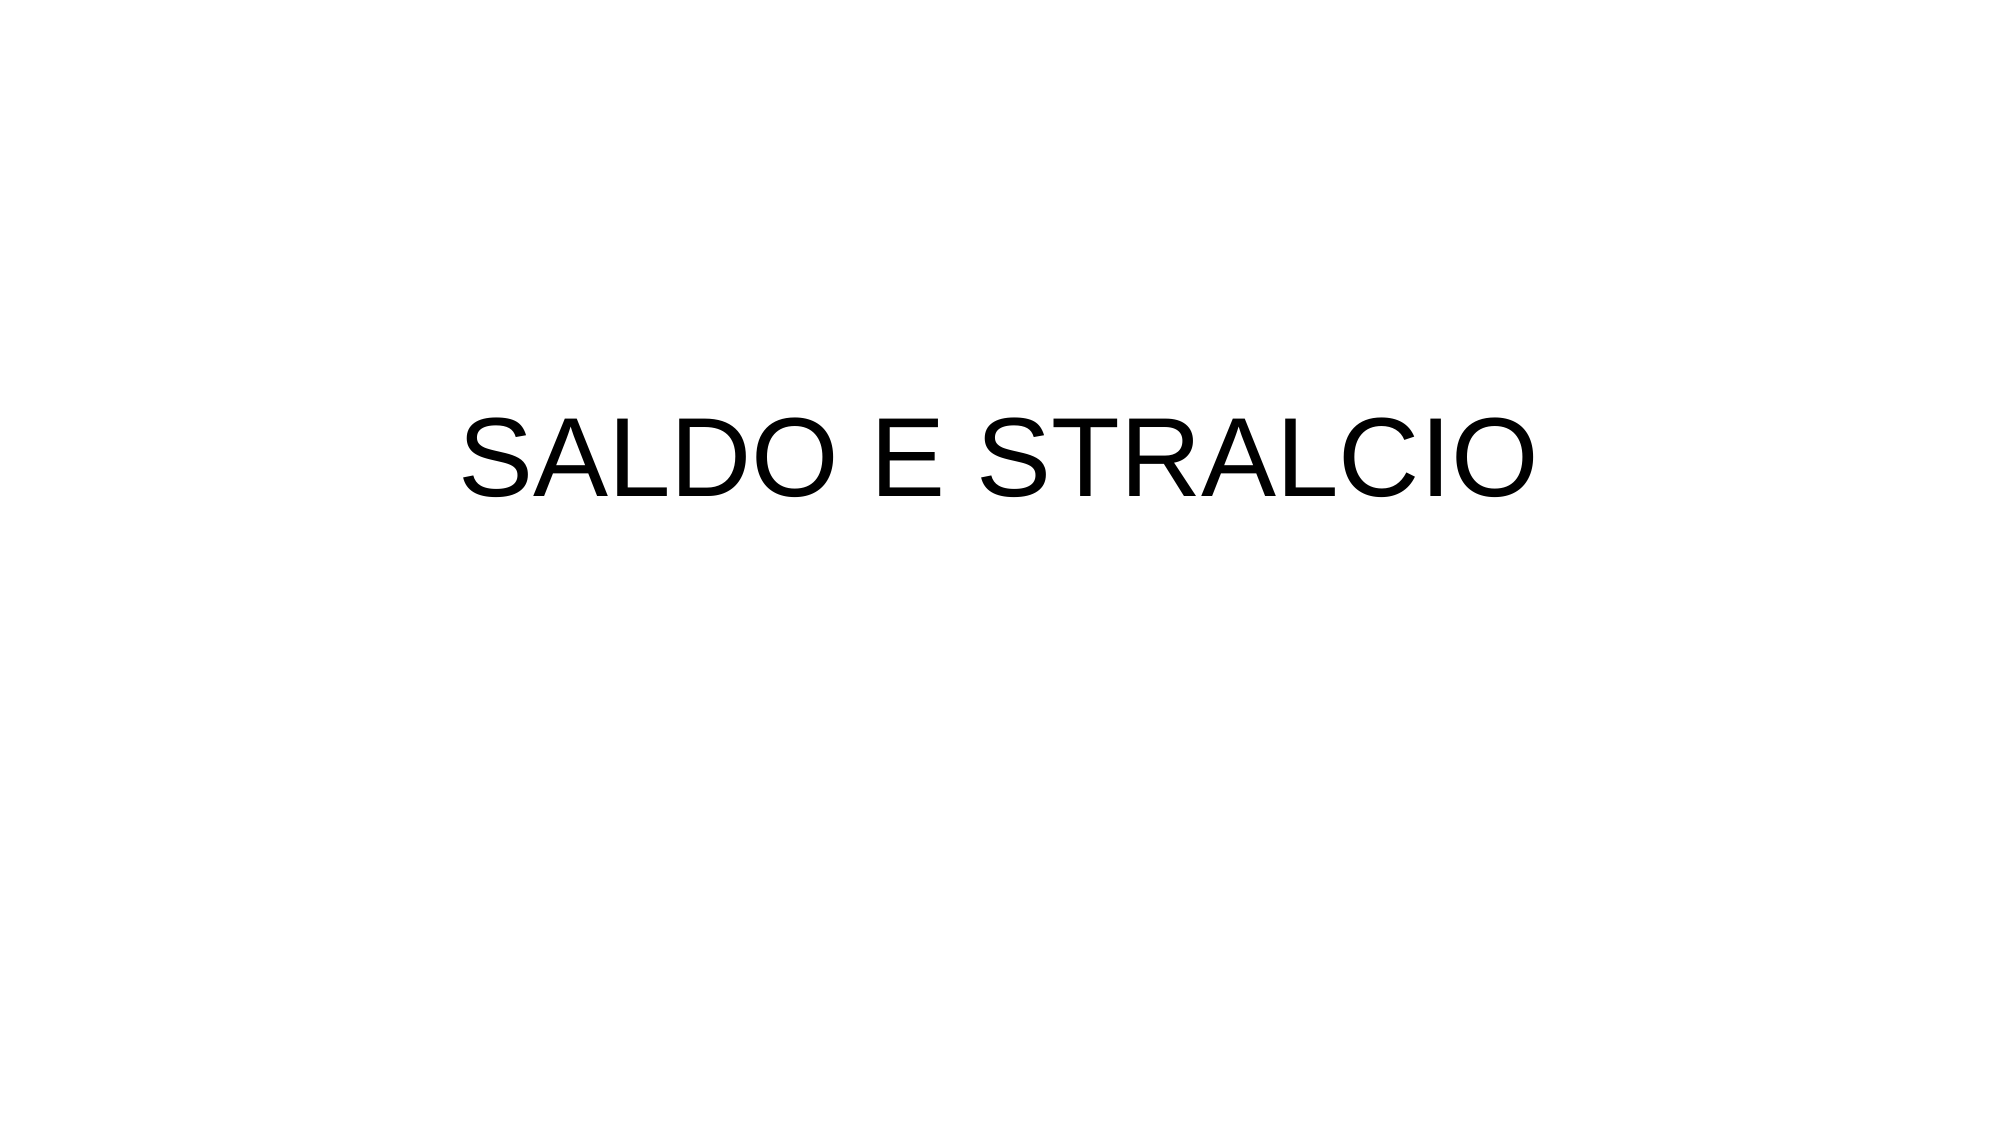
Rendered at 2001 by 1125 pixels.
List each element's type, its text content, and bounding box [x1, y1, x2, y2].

title SALDO E STRALCIO [136, 280, 1862, 527]
